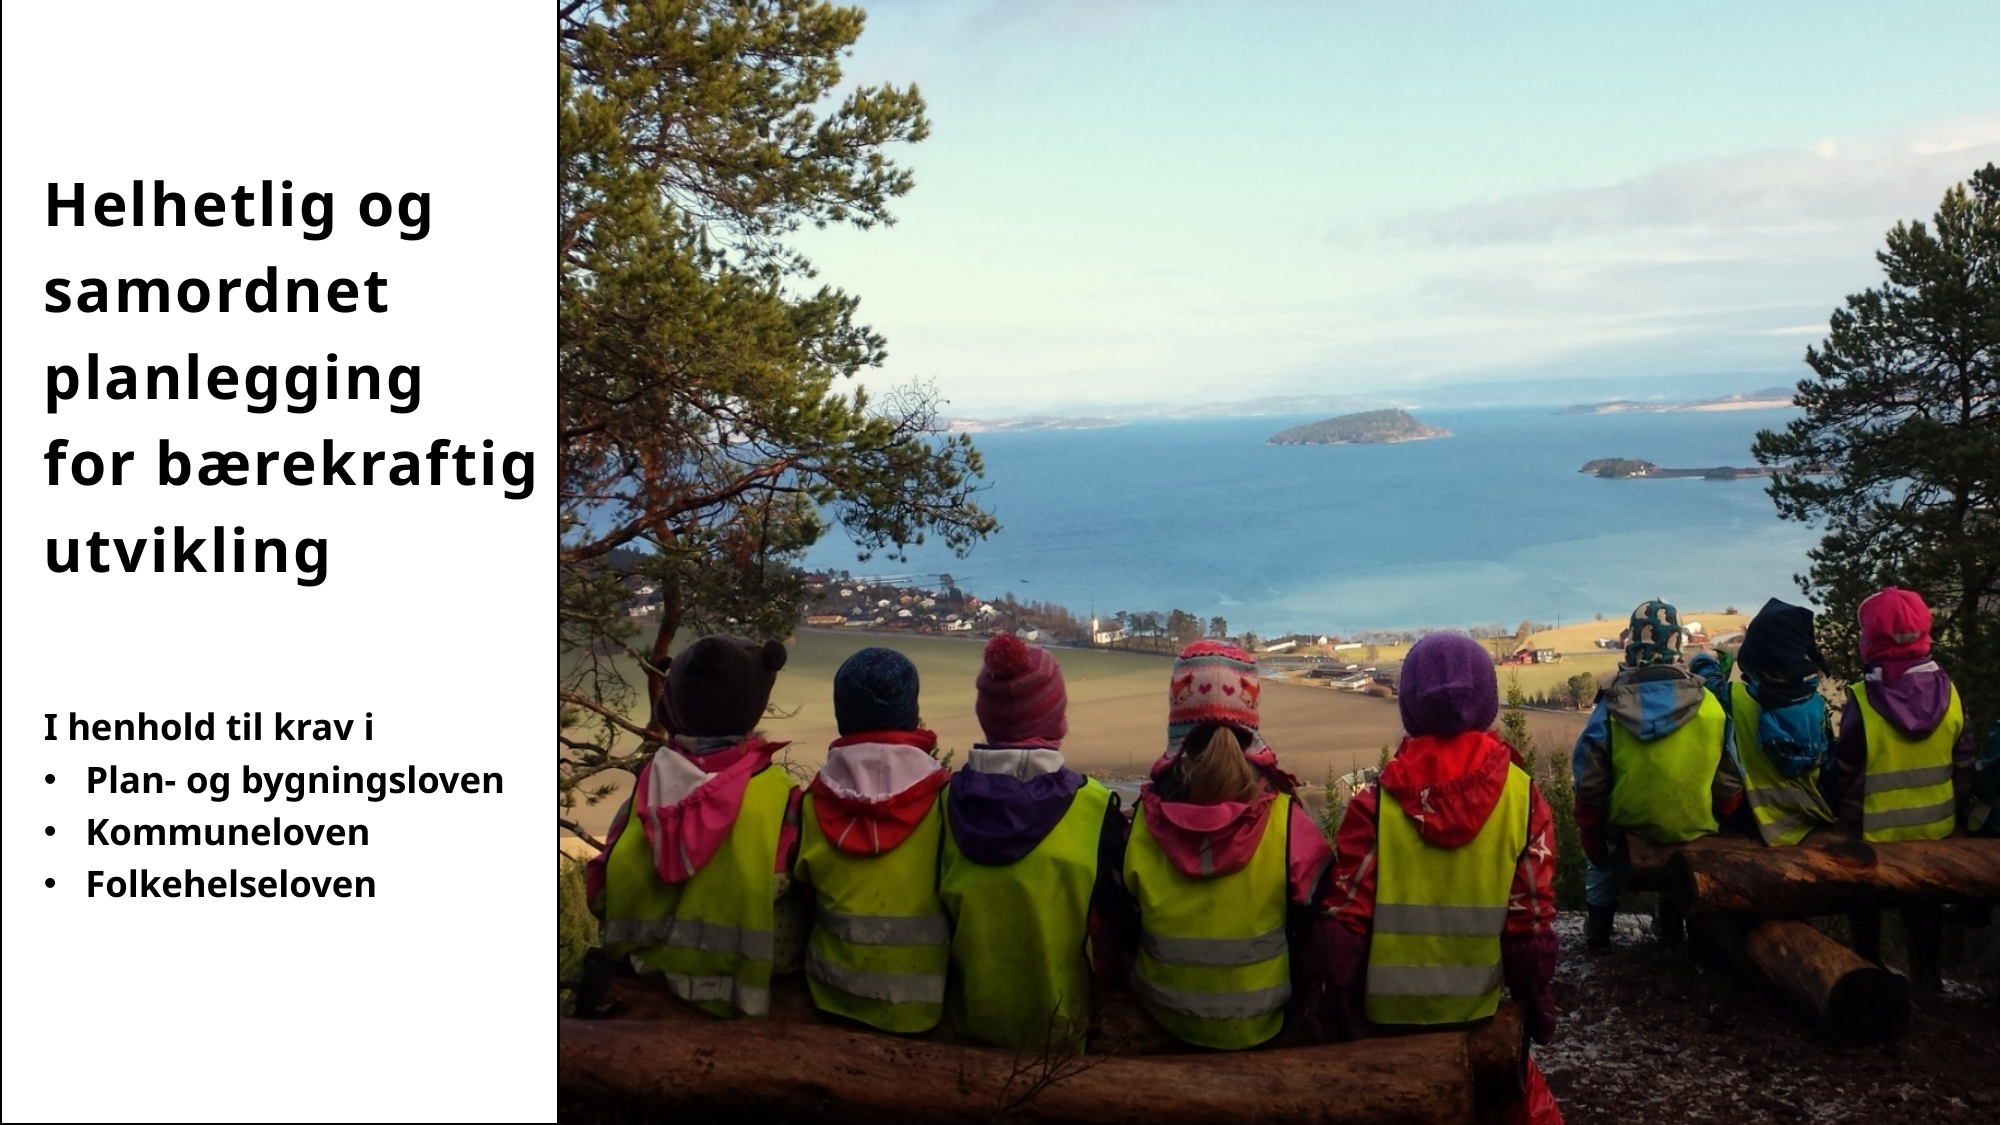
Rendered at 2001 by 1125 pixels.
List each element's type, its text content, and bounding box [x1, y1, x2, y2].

text_box Helhetlig og samordnet planlegging for bærekraftig utvikling I henhold til krav i Plan- og bygningsloven Kommuneloven Folkehelseloven [0, 0, 449, 1125]
picture [449, 0, 2000, 1125]
